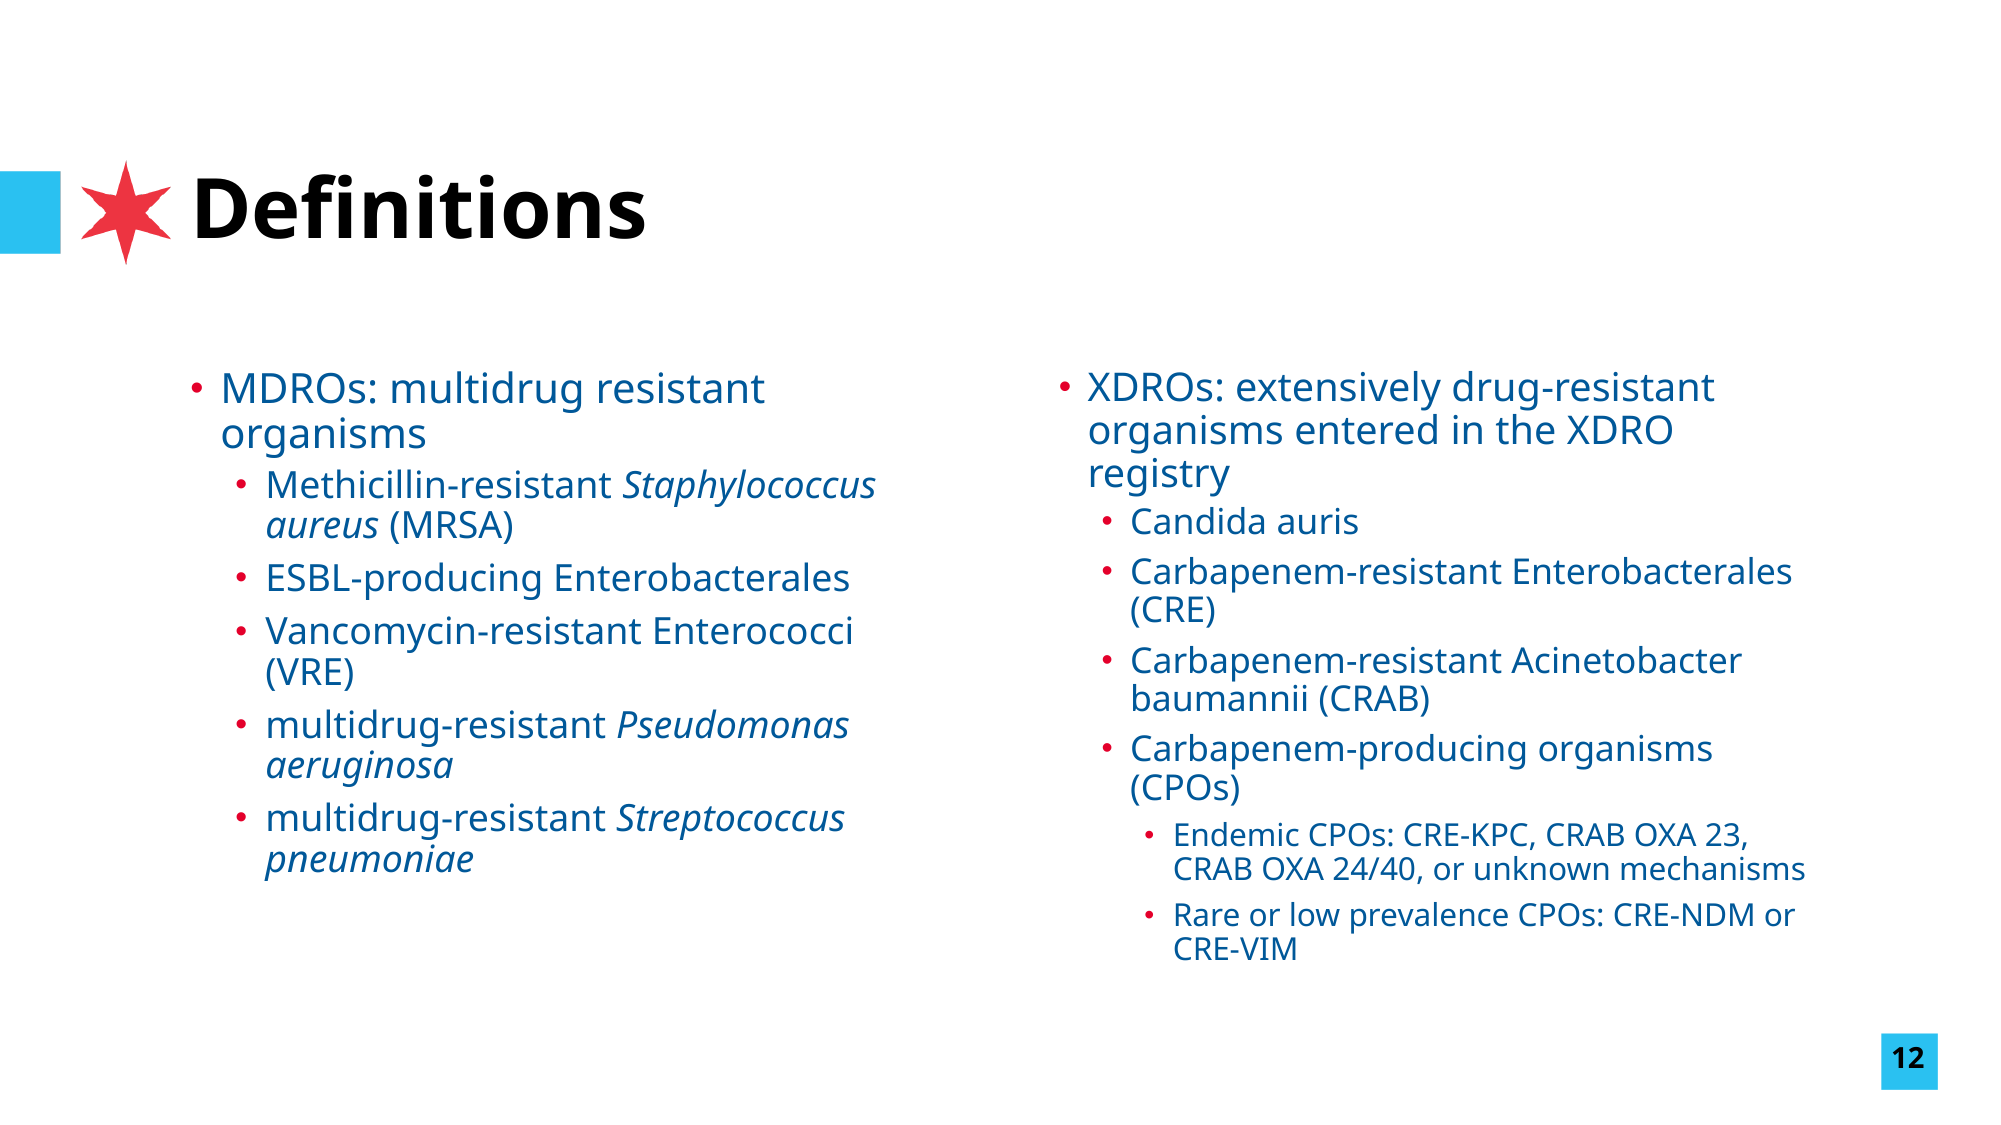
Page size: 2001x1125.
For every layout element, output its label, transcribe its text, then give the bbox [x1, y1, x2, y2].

picture [0, 160, 171, 265]
title Definitions [175, 79, 1826, 344]
list MDROs: multidrug resistant organisms Methicillin-resistant Staphylococcus aureus (MRSA) ESBL-producing Enterobacterales Vancomycin-resistant Enterococci (VRE) multidrug-resistant Pseudomonas aeruginosa multidrug-resistant Streptococcus pneumoniae [175, 360, 956, 1013]
slide_number 12 [1855, 1028, 1961, 1089]
list XDROs: extensively drug-resistant organisms entered in the XDRO registry Candida auris Carbapenem-resistant Enterobacterales (CRE) Carbapenem-resistant Acinetobacter baumannii (CRAB) Carbapenem-producing organisms (CPOs) Endemic CPOs: CRE-KPC, CRAB OXA 23, CRAB OXA 24/40, or unknown mechanisms Rare or low prevalence CPOs: CRE-NDM or CRE-VIM [1043, 360, 1824, 1013]
